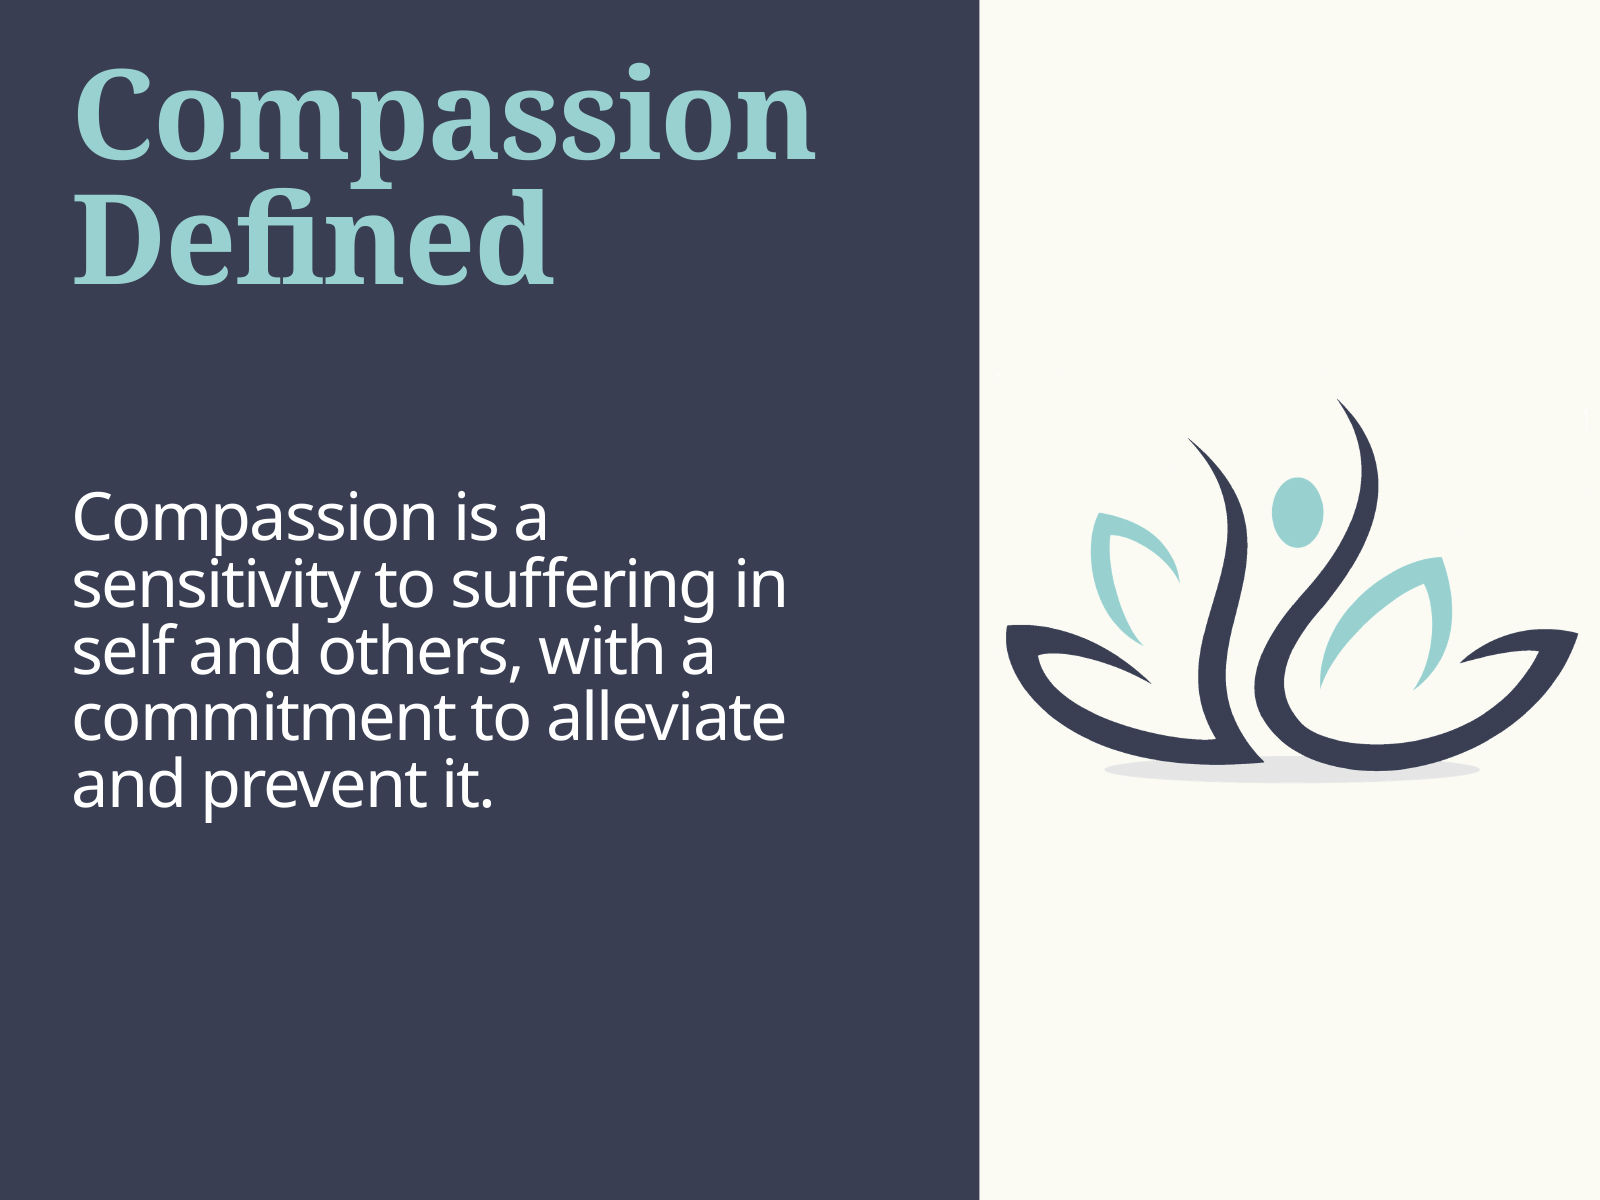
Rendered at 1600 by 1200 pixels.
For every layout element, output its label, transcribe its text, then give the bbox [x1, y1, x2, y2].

text_box [0, 0, 979, 1200]
text_box [996, 374, 1588, 797]
text_box [979, 0, 1600, 1200]
title Compassion Defined [69, 59, 938, 310]
text_box Compassion is a sensitivity to suffering in self and others, with a commitment to alleviate and prevent it. [69, 487, 815, 821]
